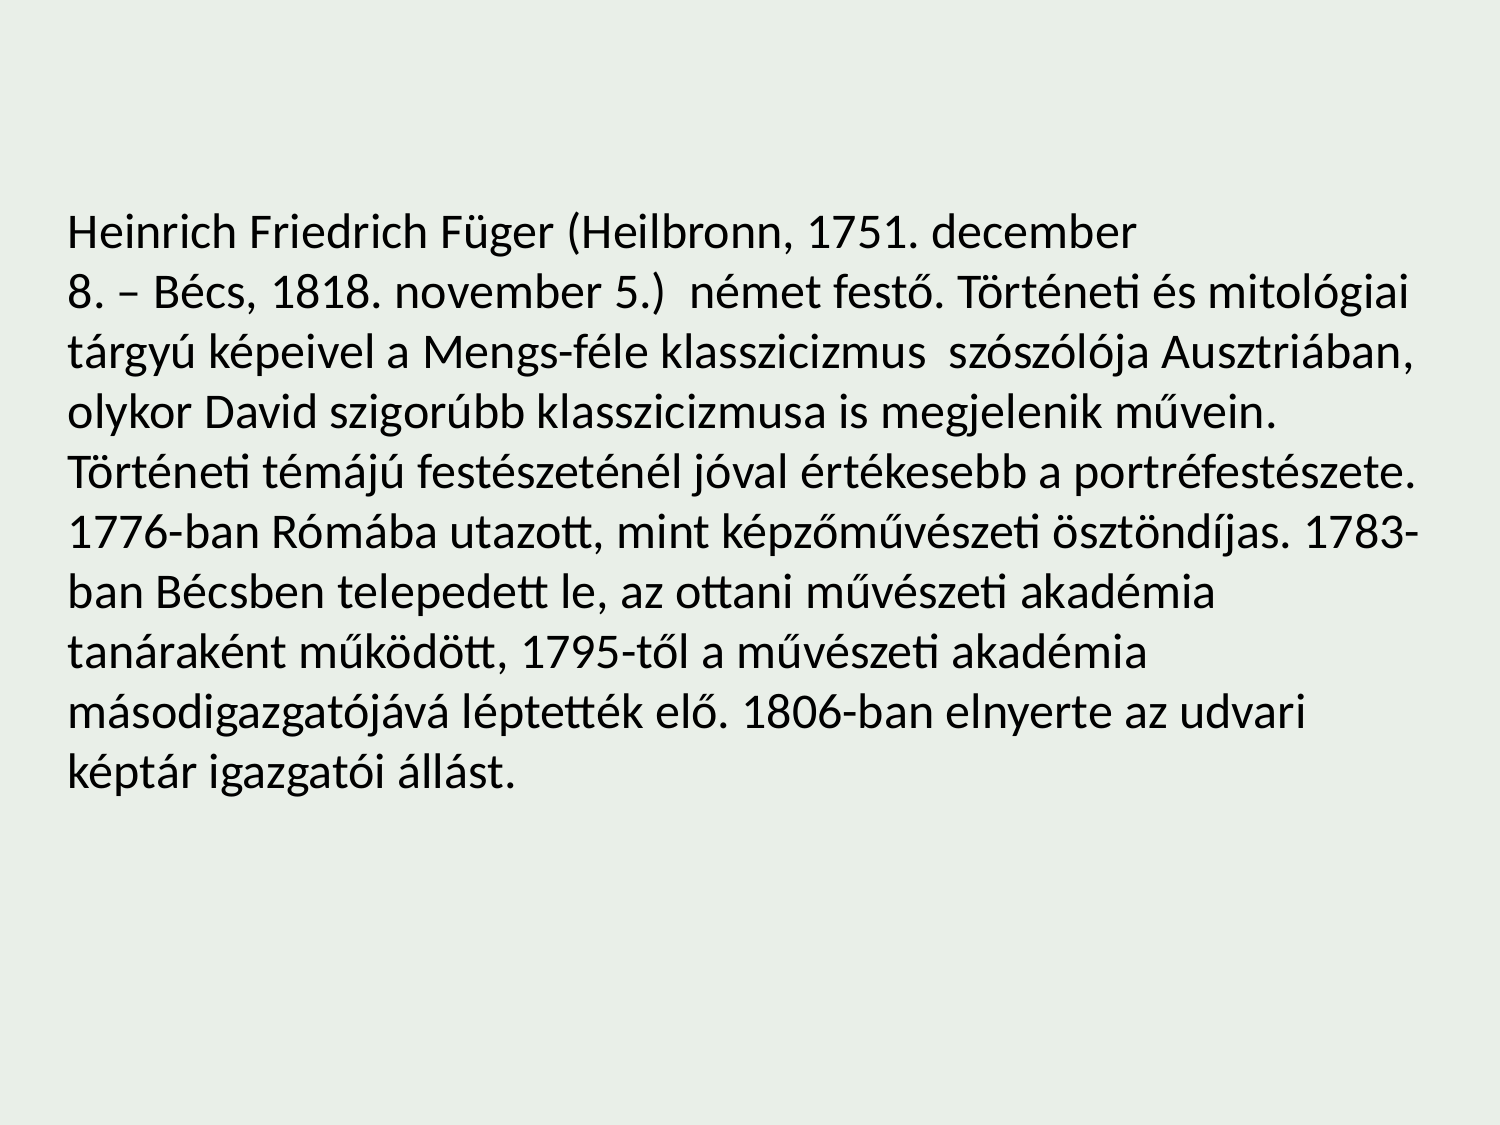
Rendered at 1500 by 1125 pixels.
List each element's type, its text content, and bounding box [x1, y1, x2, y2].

text_box Heinrich Friedrich Füger (Heilbronn, 1751. december 8. – Bécs, 1818. november 5.) német festő. Történeti és mitológiai tárgyú képeivel a Mengs-féle klasszicizmus szószólója Ausztriában, olykor David szigorúbb klasszicizmusa is megjelenik művein. Történeti témájú festészeténél jóval értékesebb a portréfestészete. 1776-ban Rómába utazott, mint képzőművészeti ösztöndíjas. 1783-ban Bécsben telepedett le, az ottani művészeti akadémia tanáraként működött, 1795-től a művészeti akadémia másodigazgatójává léptették elő. 1806-ban elnyerte az udvari képtár igazgatói állást. [53, 191, 1447, 807]
